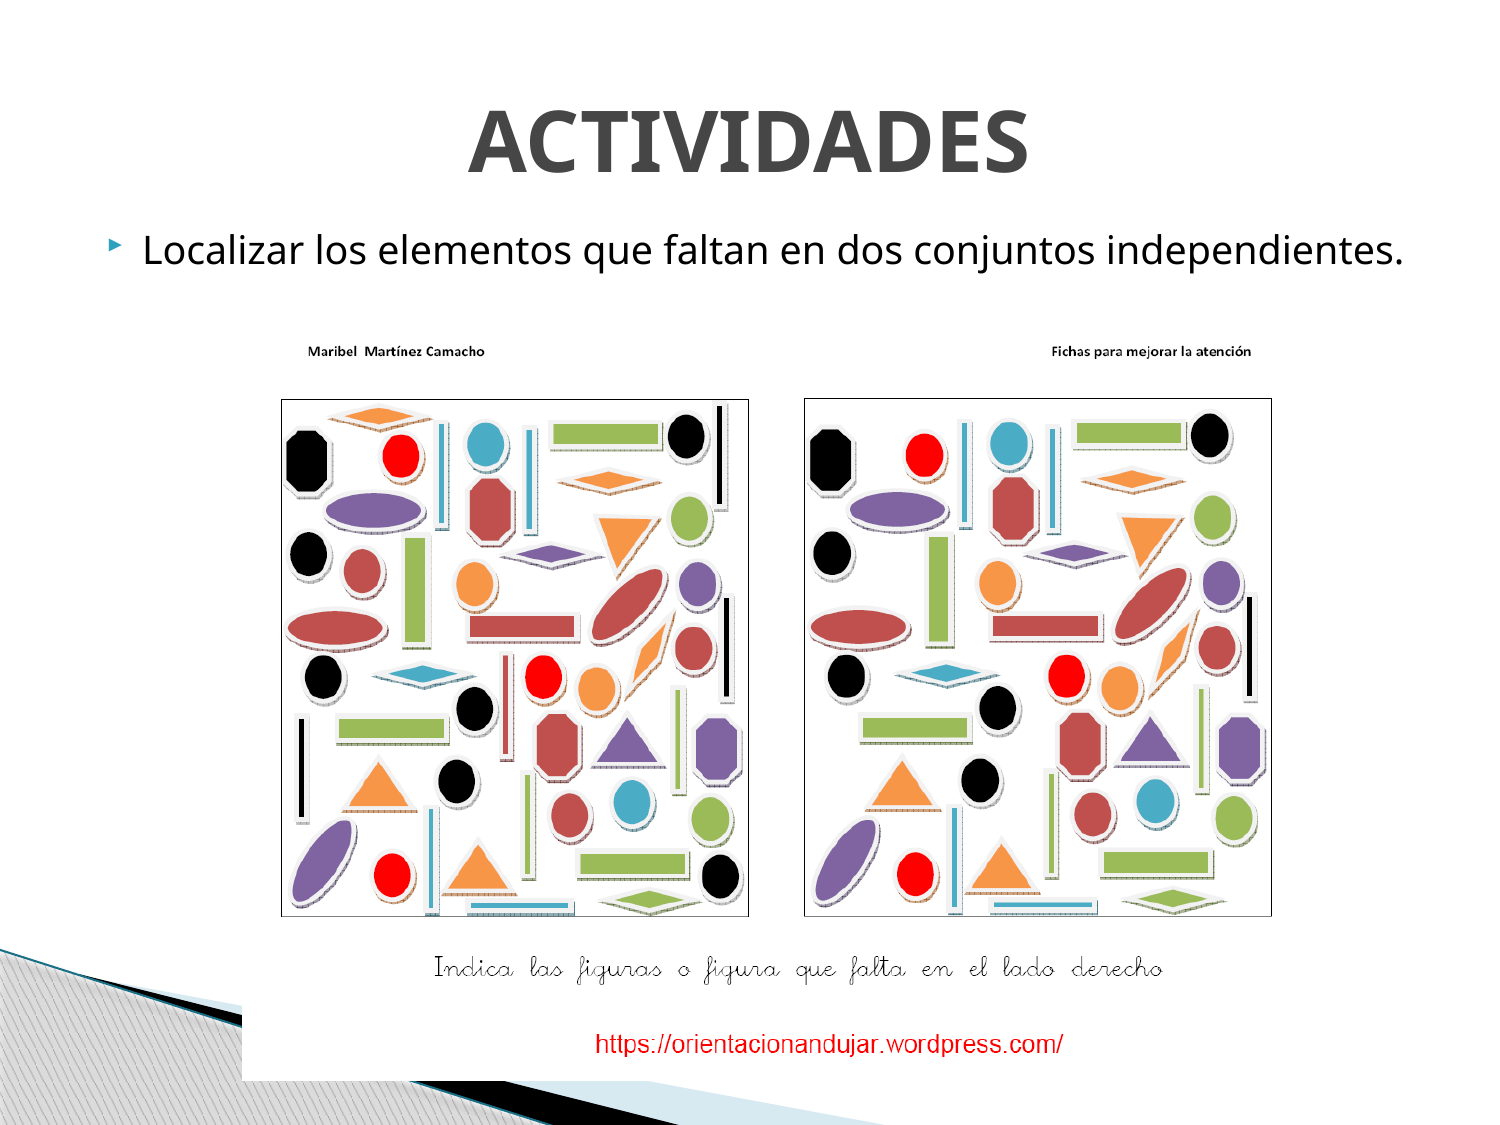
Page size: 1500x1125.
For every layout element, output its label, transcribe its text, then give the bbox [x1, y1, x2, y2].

title ACTIVIDADES [75, 45, 1425, 233]
picture [241, 326, 1352, 1081]
list Localizar los elementos que faltan en dos conjuntos independientes. [76, 217, 1427, 325]
